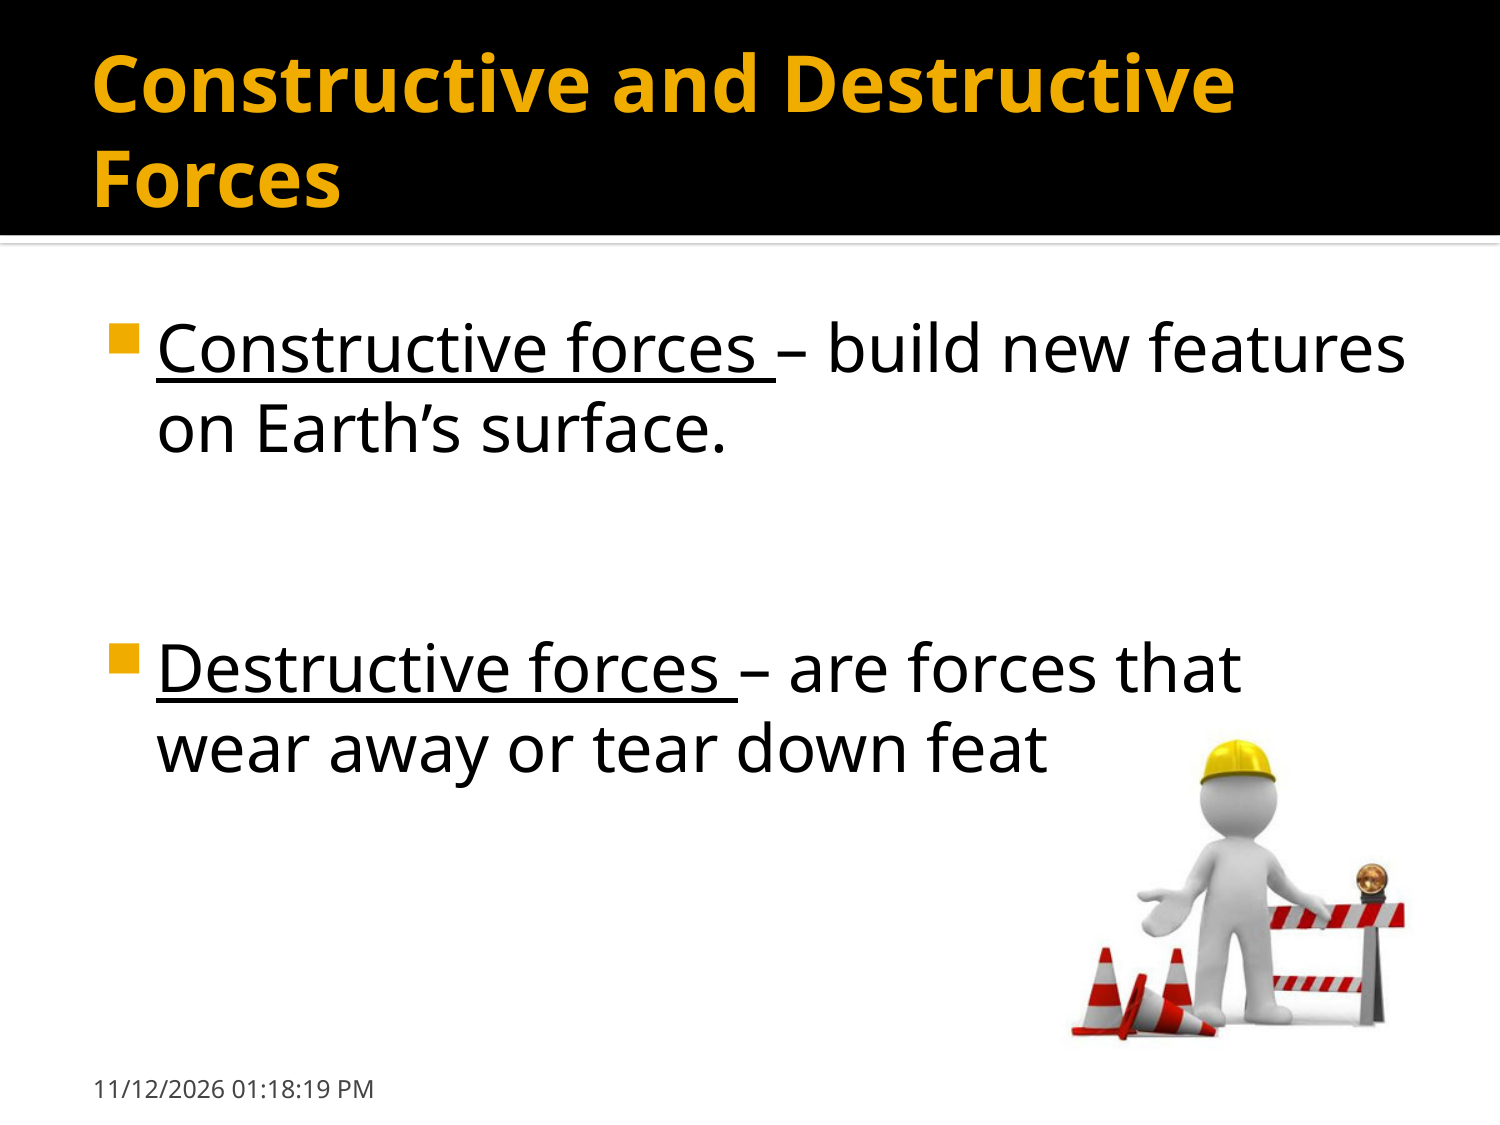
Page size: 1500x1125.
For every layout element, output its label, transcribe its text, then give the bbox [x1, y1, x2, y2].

picture [1049, 699, 1425, 1075]
list Constructive forces – build new features on Earth’s surface. Destructive forces – are forces that wear away or tear down features. [75, 291, 1425, 1050]
title Constructive and Destructive Forces [75, 25, 1425, 231]
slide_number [75, 1062, 425, 1108]
